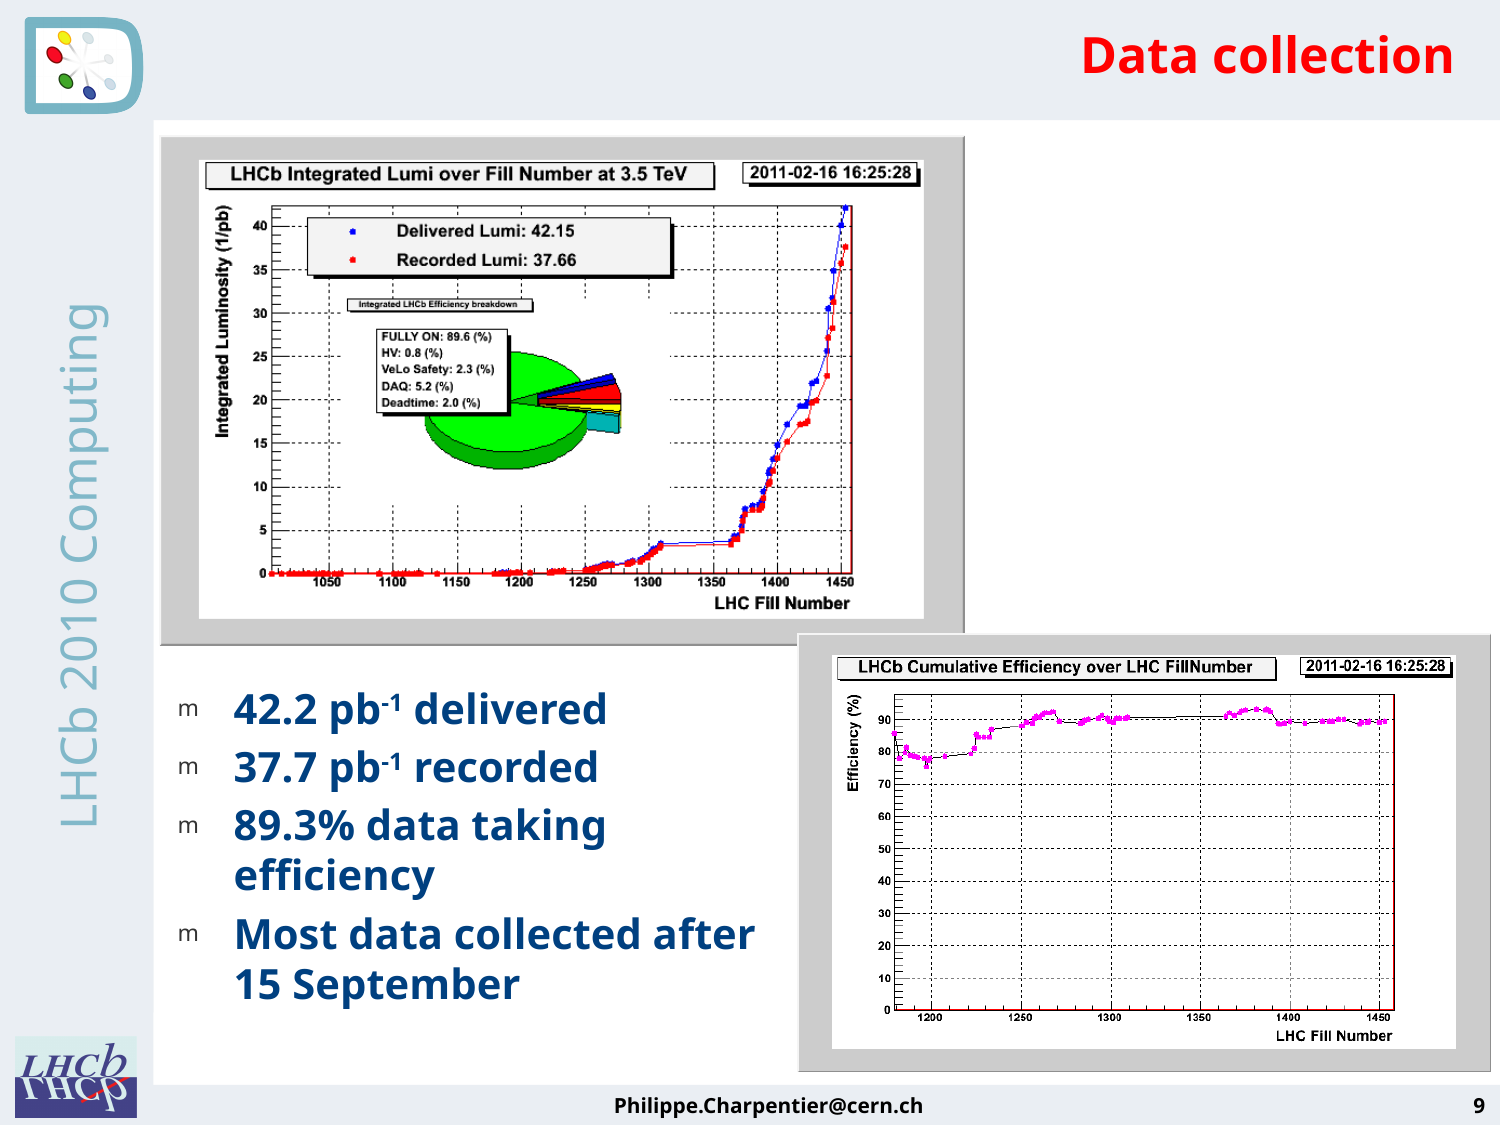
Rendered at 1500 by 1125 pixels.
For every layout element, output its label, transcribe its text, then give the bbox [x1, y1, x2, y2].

slide_number 9 [1426, 1084, 1500, 1125]
footer Philippe.Charpentier@cern.ch [424, 1084, 1113, 1125]
picture [0, 0, 1491, 1073]
picture [15, 1036, 137, 1118]
title Data collection [191, 23, 1471, 93]
list 42.2 pb-1 delivered 37.7 pb-1 recorded 89.3% data taking efficiency Most data collected after 15 September [162, 674, 788, 1088]
